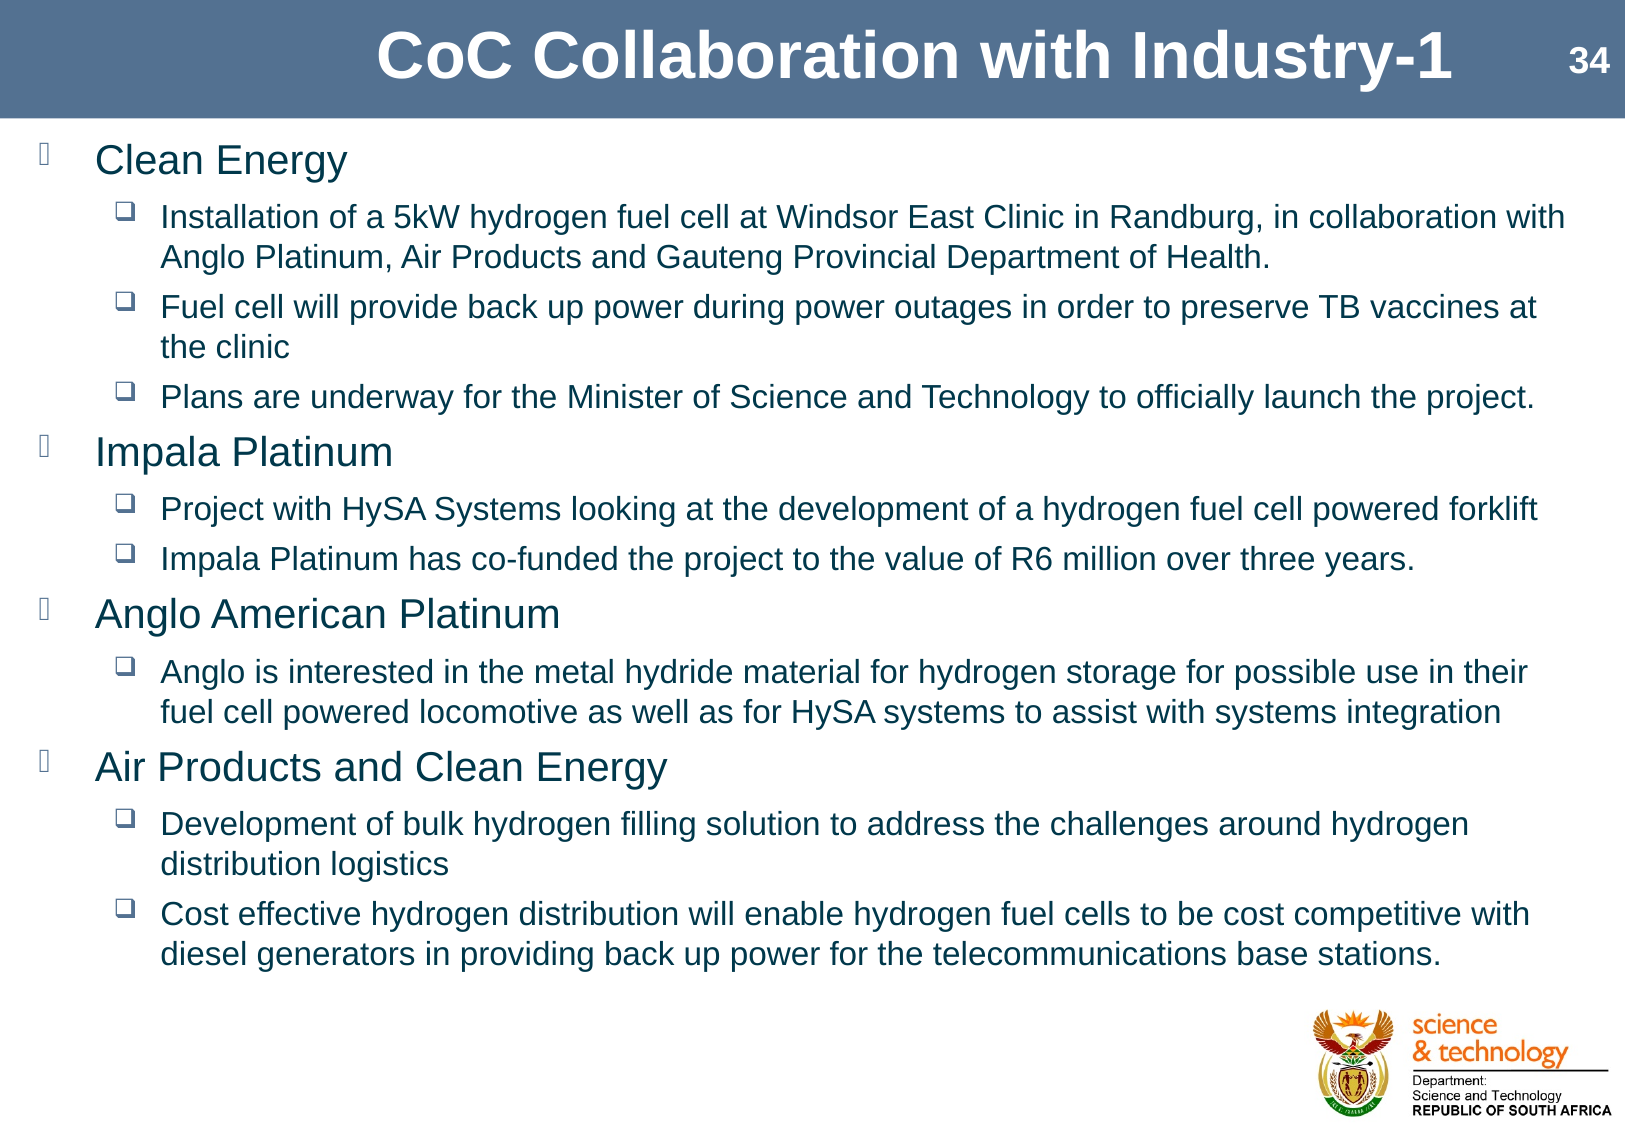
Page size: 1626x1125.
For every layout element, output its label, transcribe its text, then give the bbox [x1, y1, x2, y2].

title CoC Collaboration with Industry-1 [78, 25, 1470, 89]
list Clean Energy Installation of a 5kW hydrogen fuel cell at Windsor East Clinic in Randburg, in collaboration with Anglo Platinum, Air Products and Gauteng Provincial Department of Health. Fuel cell will provide back up power during power outages in order to preserve TB vaccines at the clinic Plans are underway for the Minister of Science and Technology to officially launch the project. Impala Platinum Project with HySA Systems looking at the development of a hydrogen fuel cell powered forklift Impala Platinum has co-funded the project to the value of R6 million over three years. Anglo American Platinum Anglo is interested in the metal hydride material for hydrogen storage for possible use in their fuel cell powered locomotive as well as for HySA systems to assist with systems integration Air Products and Clean Energy Development of bulk hydrogen filling solution to address the challenges around hydrogen distribution logistics Cost effective hydrogen distribution will enable hydrogen fuel cells to be cost competitive with diesel generators in providing back up power for the telecommunications base stations. [38, 125, 1594, 1021]
picture [1304, 1009, 1618, 1125]
